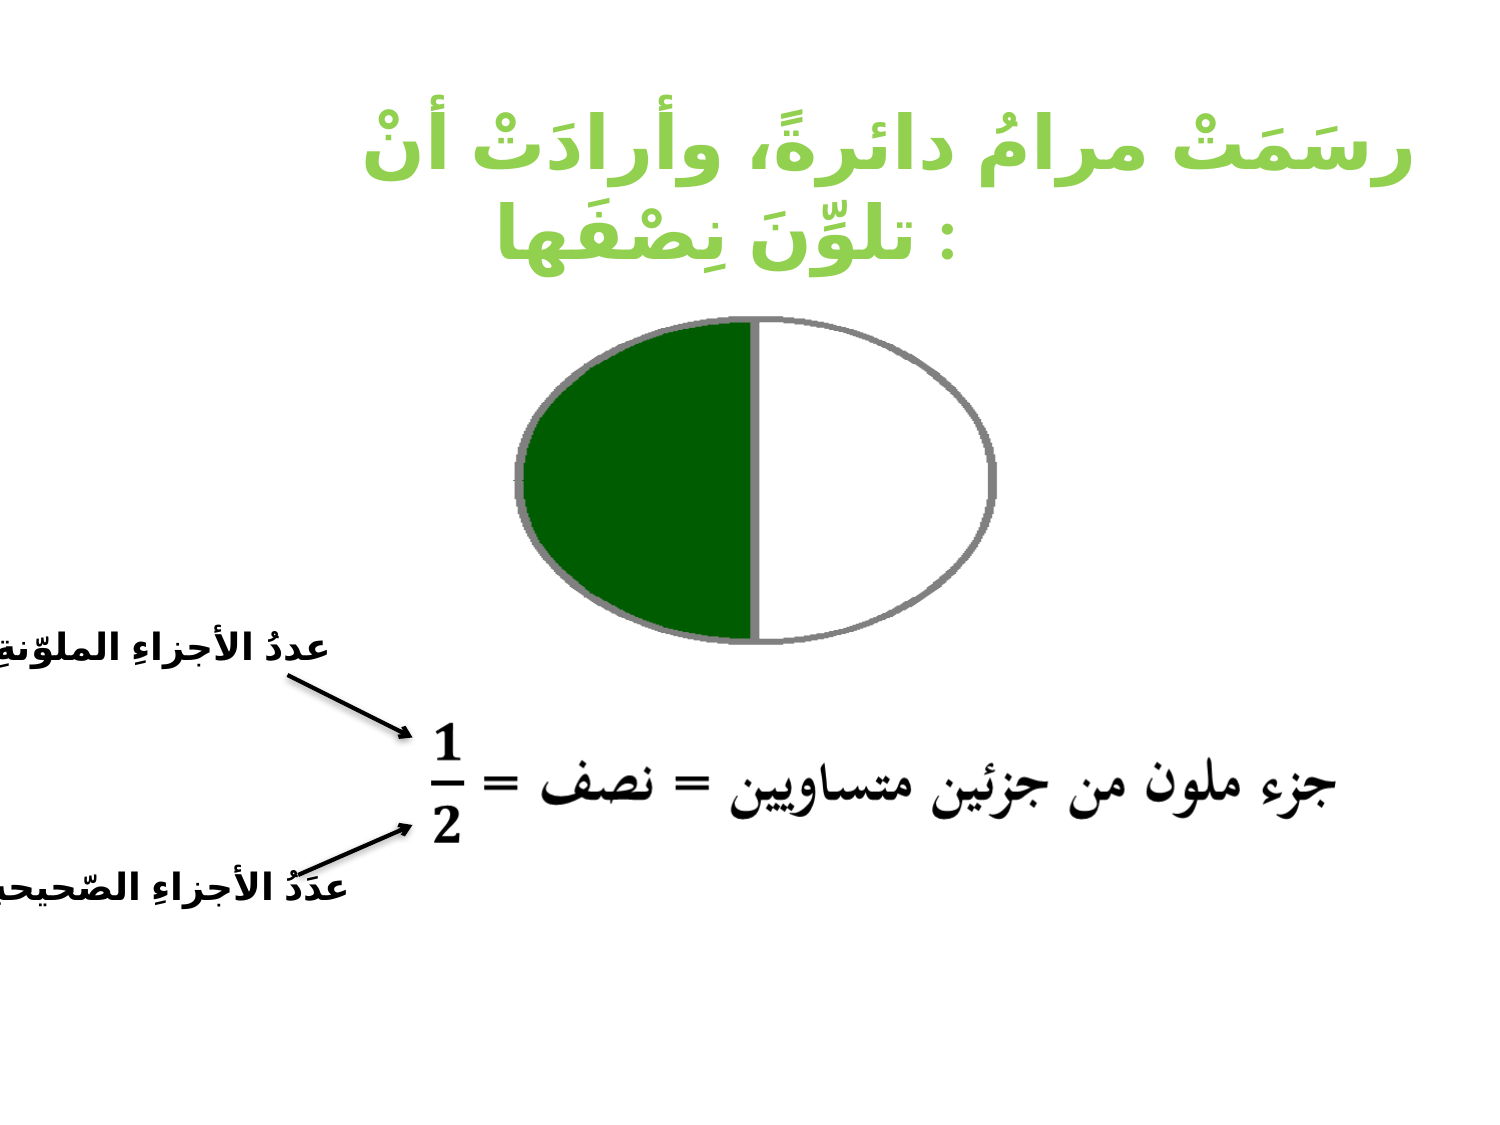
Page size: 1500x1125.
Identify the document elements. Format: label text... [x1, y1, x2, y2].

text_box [287, 674, 413, 738]
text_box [297, 824, 413, 876]
text_box عددُ الأجزاءِ الملوّنةِ [0, 615, 346, 676]
text_box [371, 704, 1353, 851]
text_box عدَدُ الأجزاءِ الصّحيحةِ [0, 855, 366, 915]
picture [513, 314, 999, 646]
text_box رسَمَتْ مرامُ دائرةً، وأرادَتْ أنْ تلوِّنَ نِصْفَها : [309, 87, 1432, 283]
